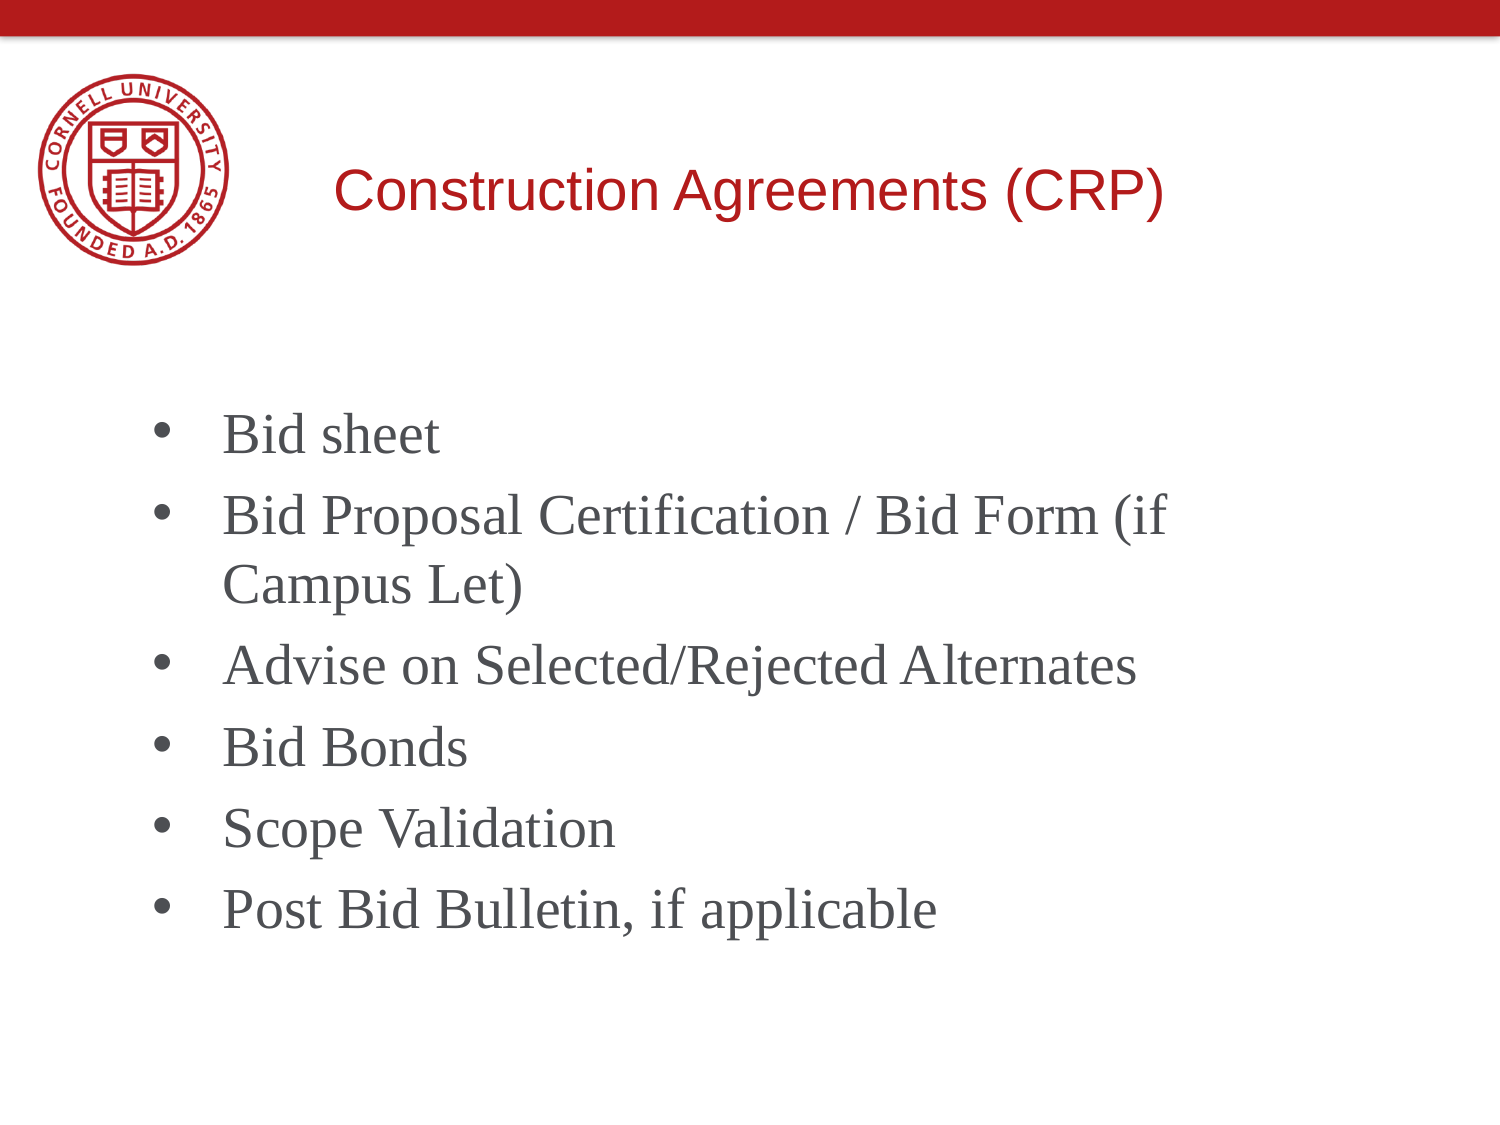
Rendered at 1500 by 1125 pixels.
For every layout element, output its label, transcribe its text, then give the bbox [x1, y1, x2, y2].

list Bid sheet Bid Proposal Certification / Bid Form (if Campus Let) Advise on Selected/Rejected Alternates Bid Bonds Scope Validation Post Bid Bulletin, if applicable [137, 387, 1350, 950]
title Construction Agreements (CRP) [0, 137, 1500, 238]
picture [29, 65, 257, 137]
picture [29, 238, 257, 274]
